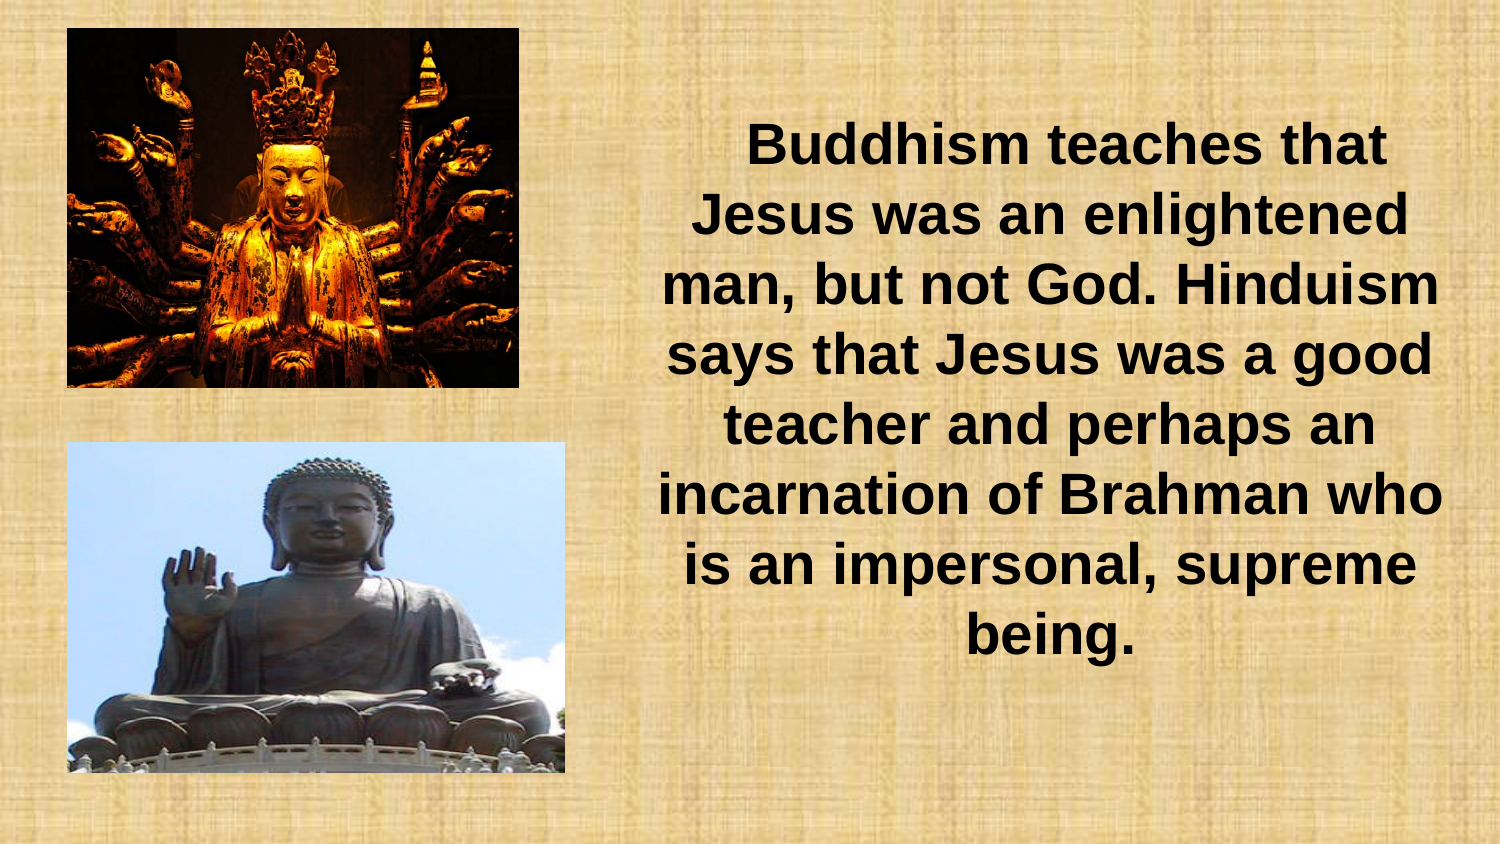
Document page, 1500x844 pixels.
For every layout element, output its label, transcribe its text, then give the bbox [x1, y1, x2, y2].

picture [0, 0, 1500, 844]
text_box Buddhism teaches that Jesus was an enlightened man, but not God. Hinduism says that Jesus was a good teacher and perhaps an incarnation of Brahman who is an impersonal, supreme being. [628, 28, 1474, 674]
